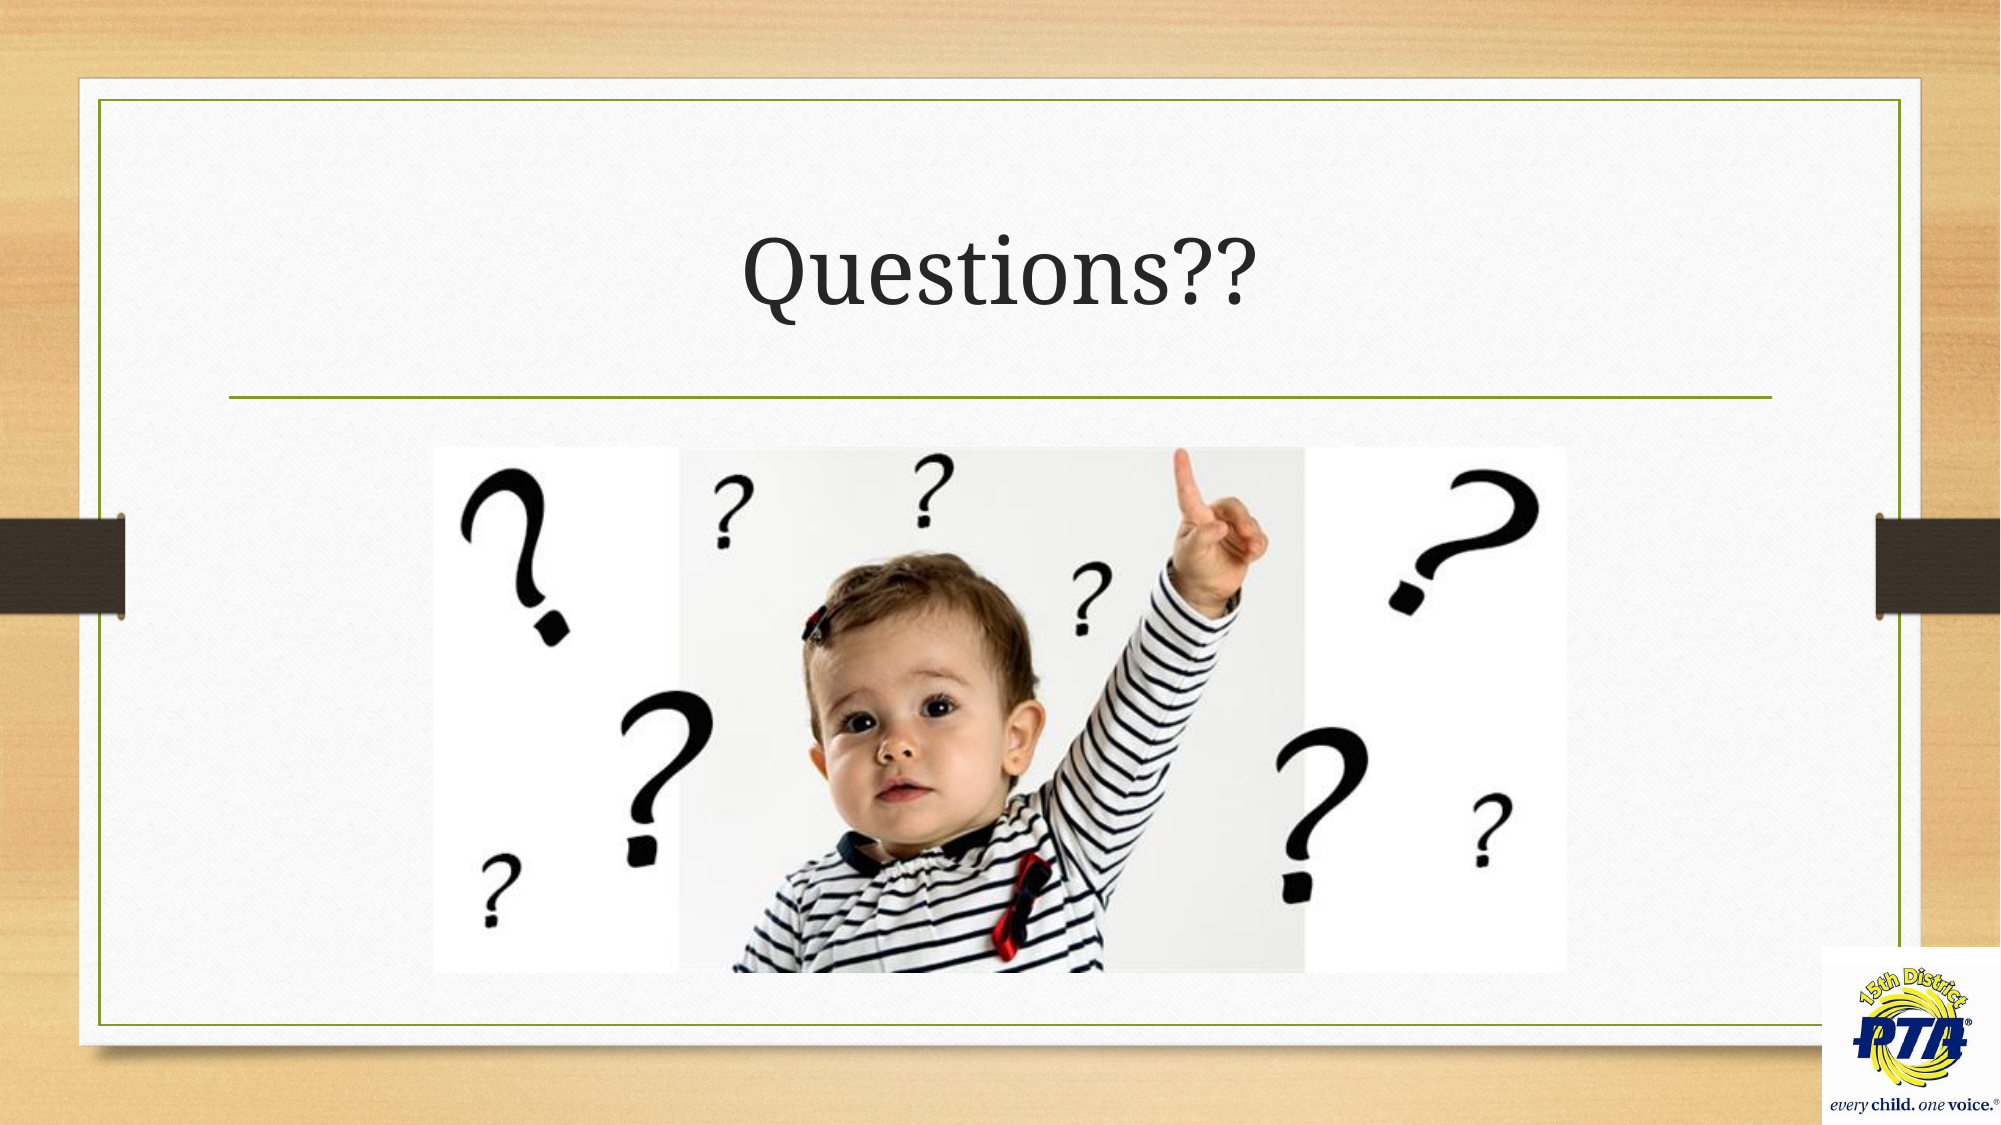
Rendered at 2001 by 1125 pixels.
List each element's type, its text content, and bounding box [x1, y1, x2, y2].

picture [0, 0, 2001, 1125]
title Questions?? [212, 161, 1788, 375]
